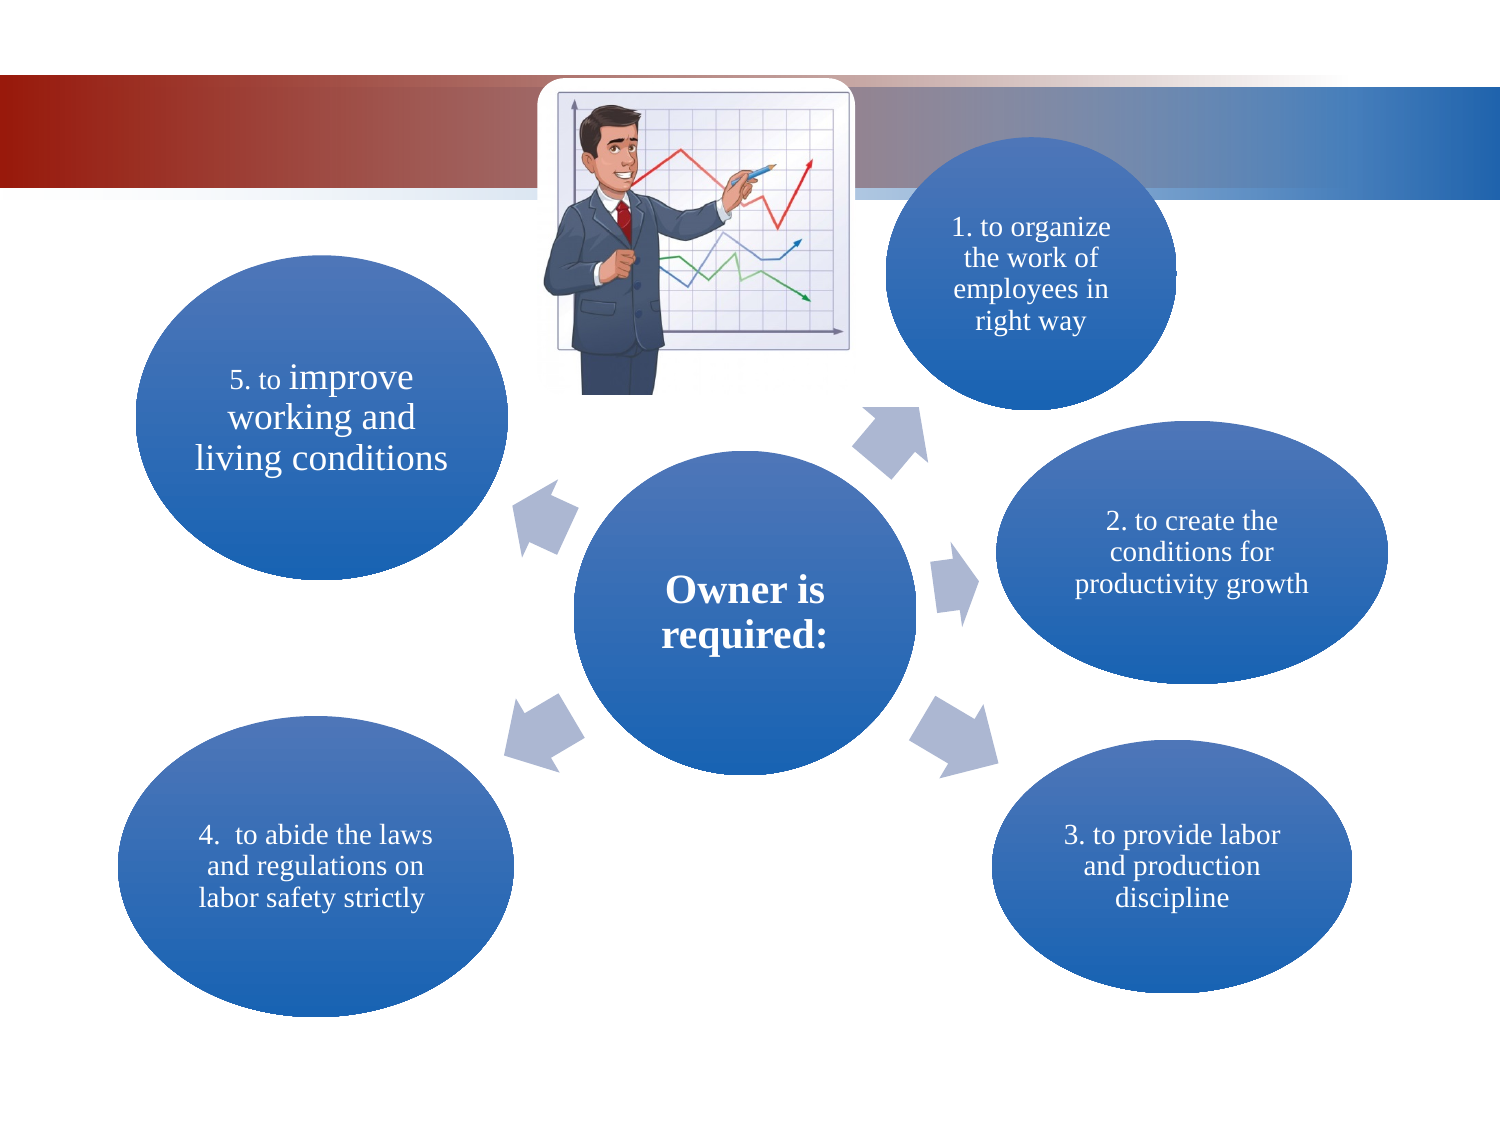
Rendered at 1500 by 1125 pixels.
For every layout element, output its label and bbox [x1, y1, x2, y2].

text_box [112, 137, 1388, 1035]
picture [537, 78, 856, 395]
